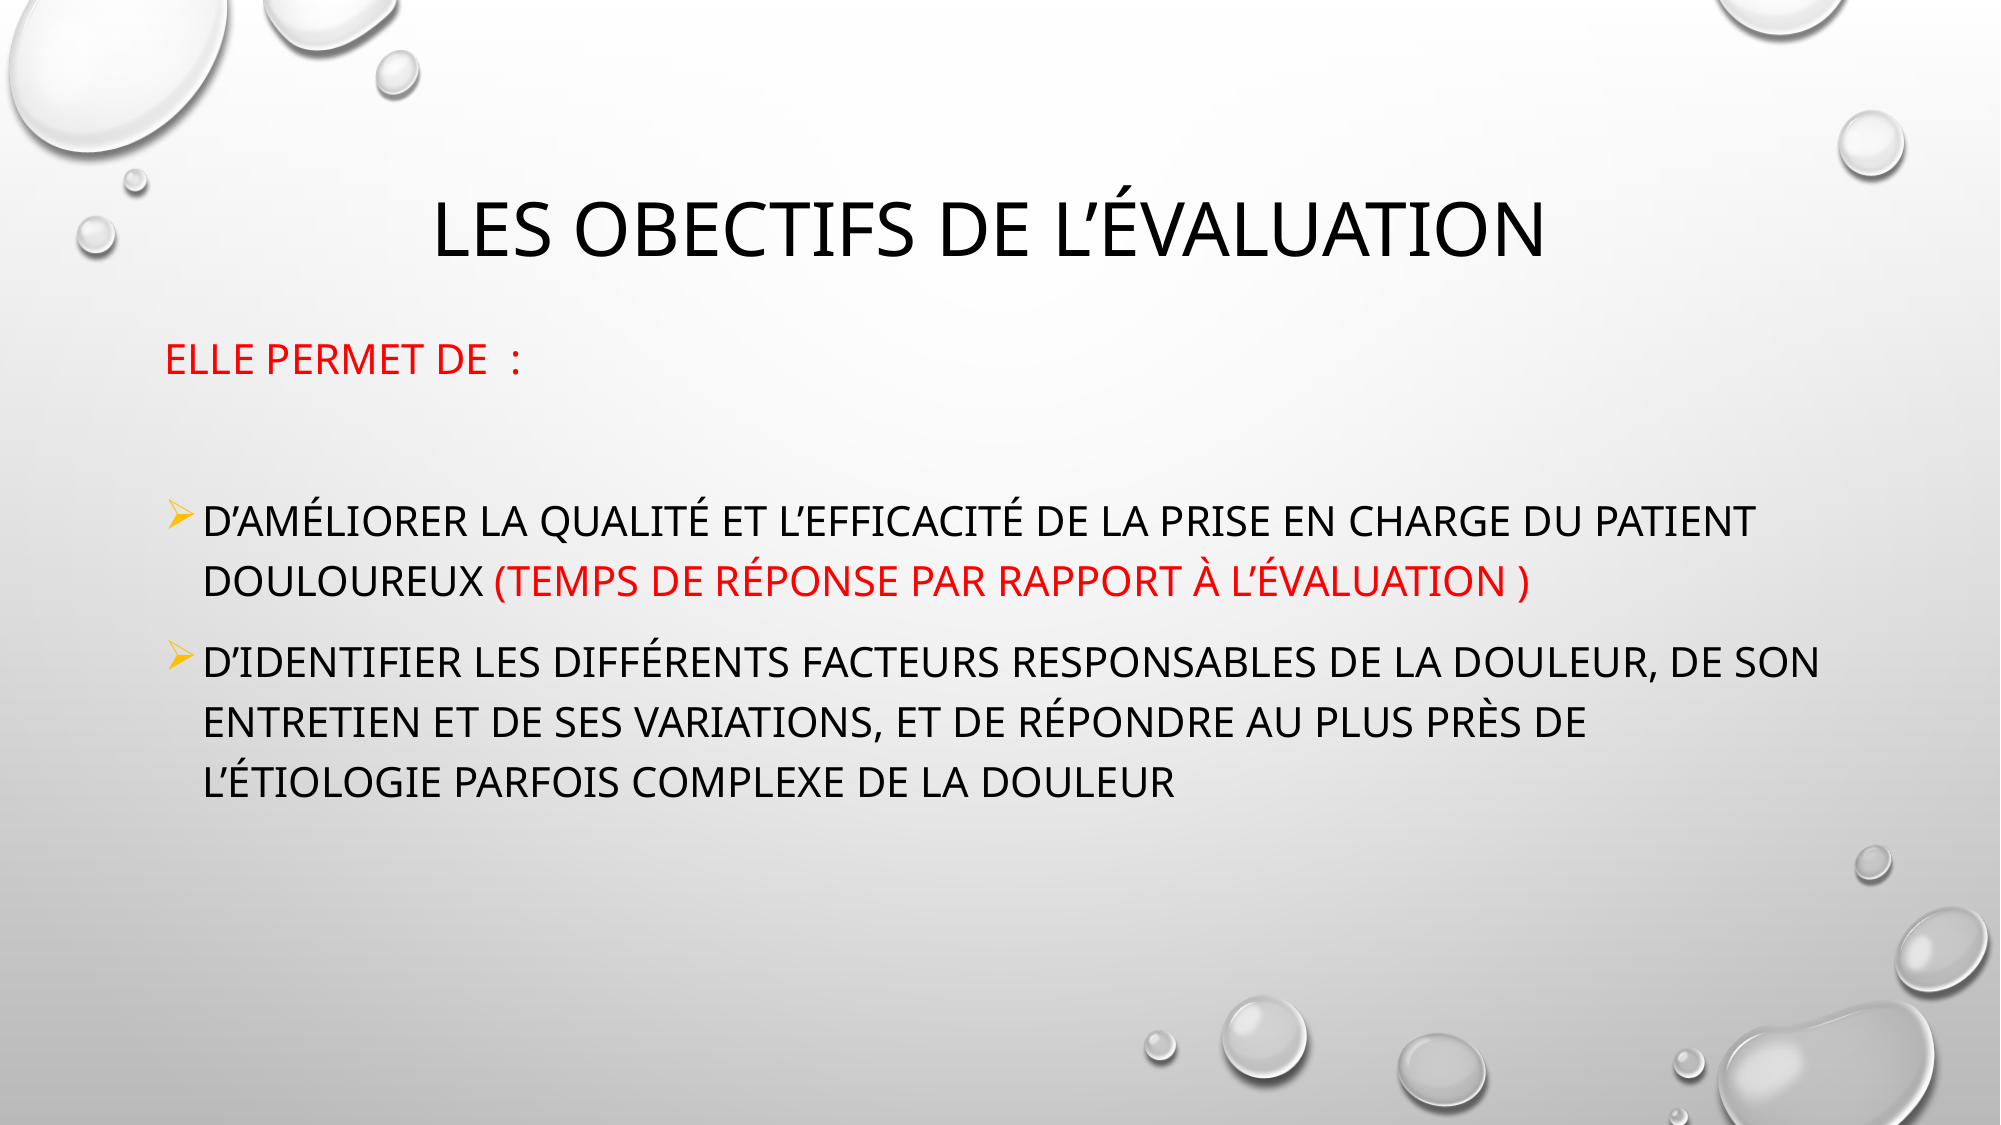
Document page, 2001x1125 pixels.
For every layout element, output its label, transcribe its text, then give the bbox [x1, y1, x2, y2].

title LES OBECTIFS DE l’évaluation [149, 101, 1851, 364]
picture [0, 0, 2000, 1125]
list Elle permet de : D’améliorer la qualité et l’efficacité de la prise en charge du patient douloureux (temps de réponse par rapport à l’évaluation ) D’identifier les différents facteurs responsables de la douleur, de son entretien et de ses variations, et de répondre au plus près de l’étiologie parfois complexe de la douleur [149, 315, 1850, 950]
